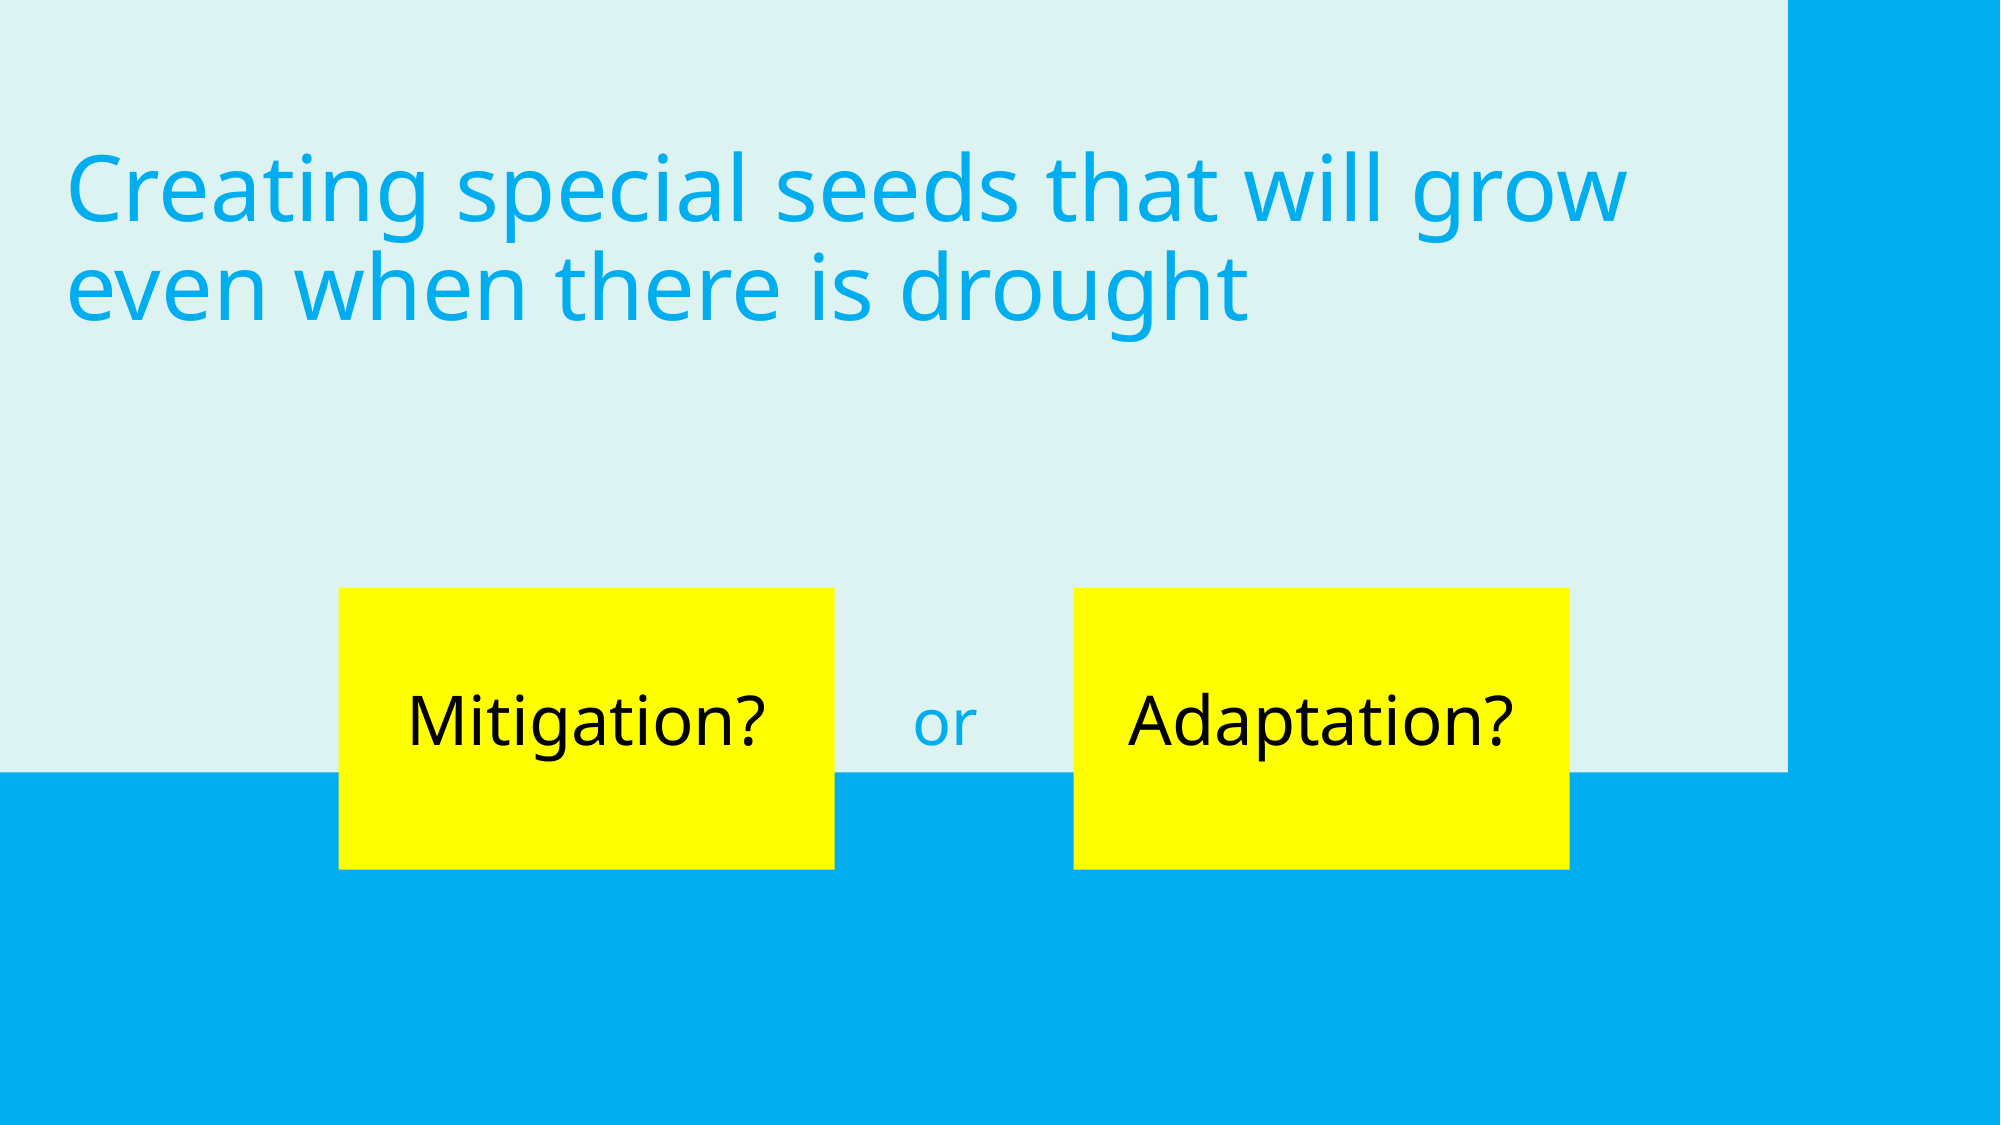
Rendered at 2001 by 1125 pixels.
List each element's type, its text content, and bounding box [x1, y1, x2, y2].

text_box [0, 0, 1788, 773]
text_box [1073, 587, 1570, 662]
text_box Mitigation? [338, 662, 835, 775]
text_box Creating special seeds that will grow even when there is drought [50, 127, 1788, 356]
text_box or [835, 674, 1073, 775]
text_box Adaptation? [1073, 662, 1570, 775]
text_box [338, 775, 835, 870]
text_box [1073, 775, 1570, 870]
text_box [338, 587, 835, 662]
